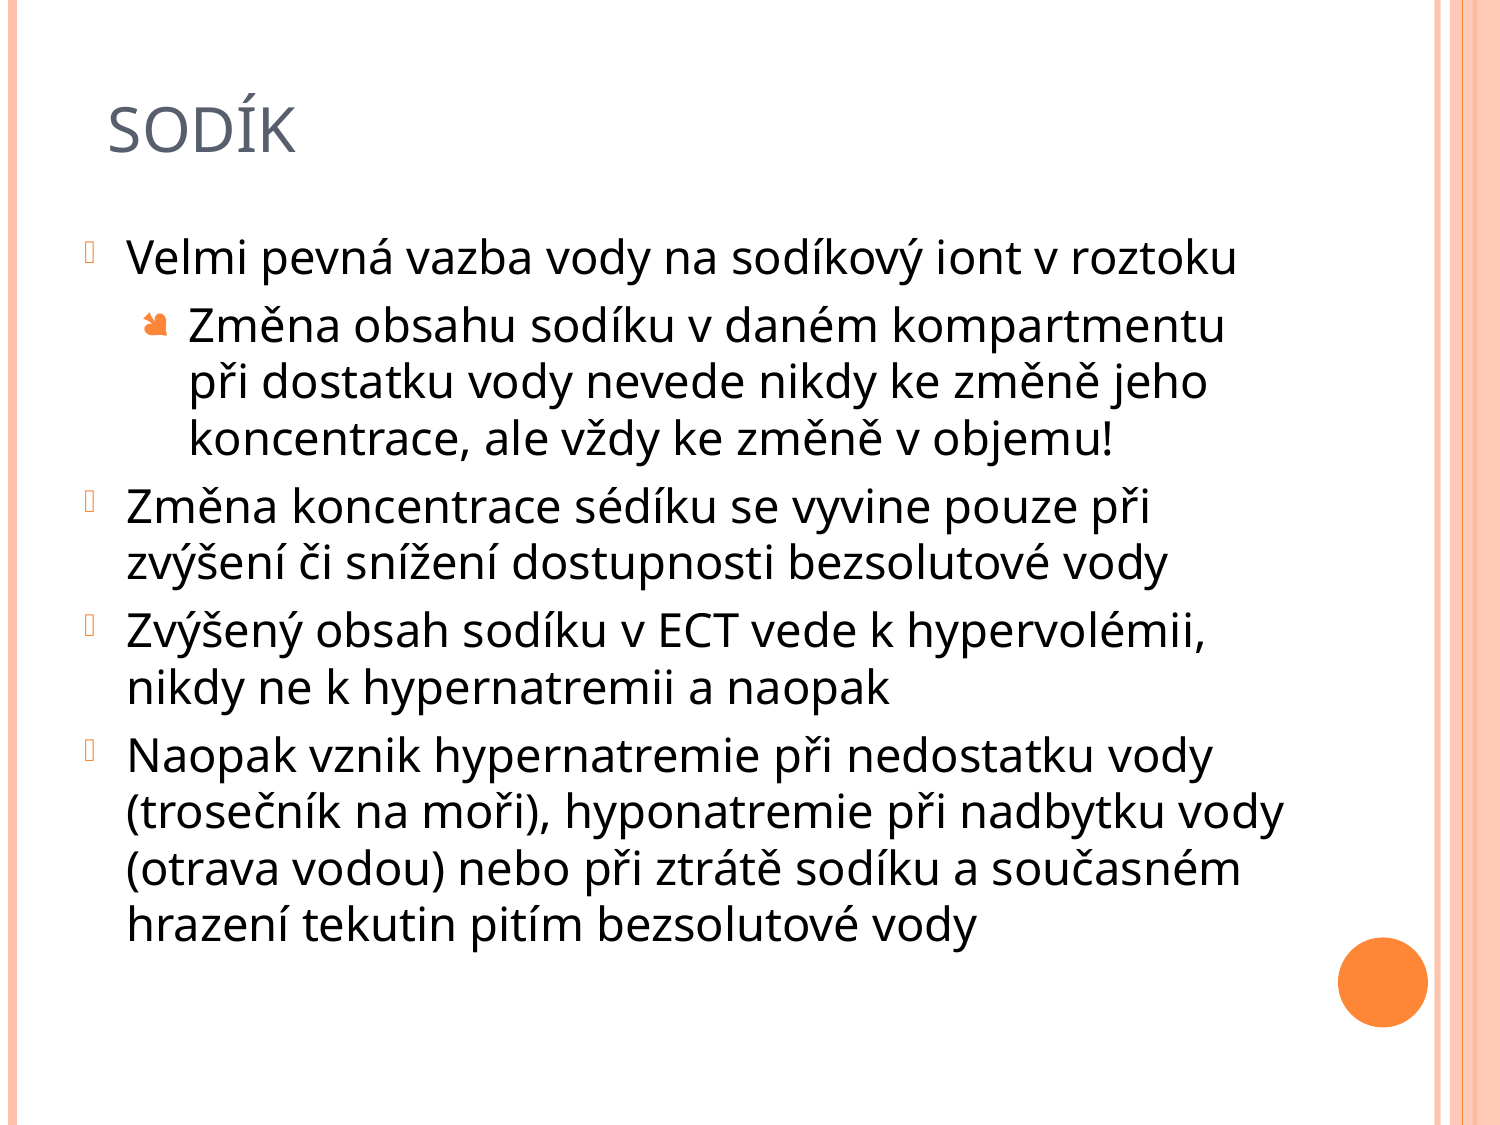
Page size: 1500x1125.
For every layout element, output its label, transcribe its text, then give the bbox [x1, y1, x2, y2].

title Sodík [99, 0, 1301, 174]
list Velmi pevná vazba vody na sodíkový iont v roztoku Změna obsahu sodíku v daném kompartmentu při dostatku vody nevede nikdy ke změně jeho koncentrace, ale vždy ke změně v objemu! Změna koncentrace sédíku se vyvine pouze při zvýšení či snížení dostupnosti bezsolutové vody Zvýšený obsah sodíku v ECT vede k hypervolémii, nikdy ne k hypernatremii a naopak Naopak vznik hypernatremie při nedostatku vody (trosečník na moři), hyponatremie při nadbytku vody (otrava vodou) nebo při ztrátě sodíku a současném hrazení tekutin pitím bezsolutové vody [76, 219, 1303, 1083]
